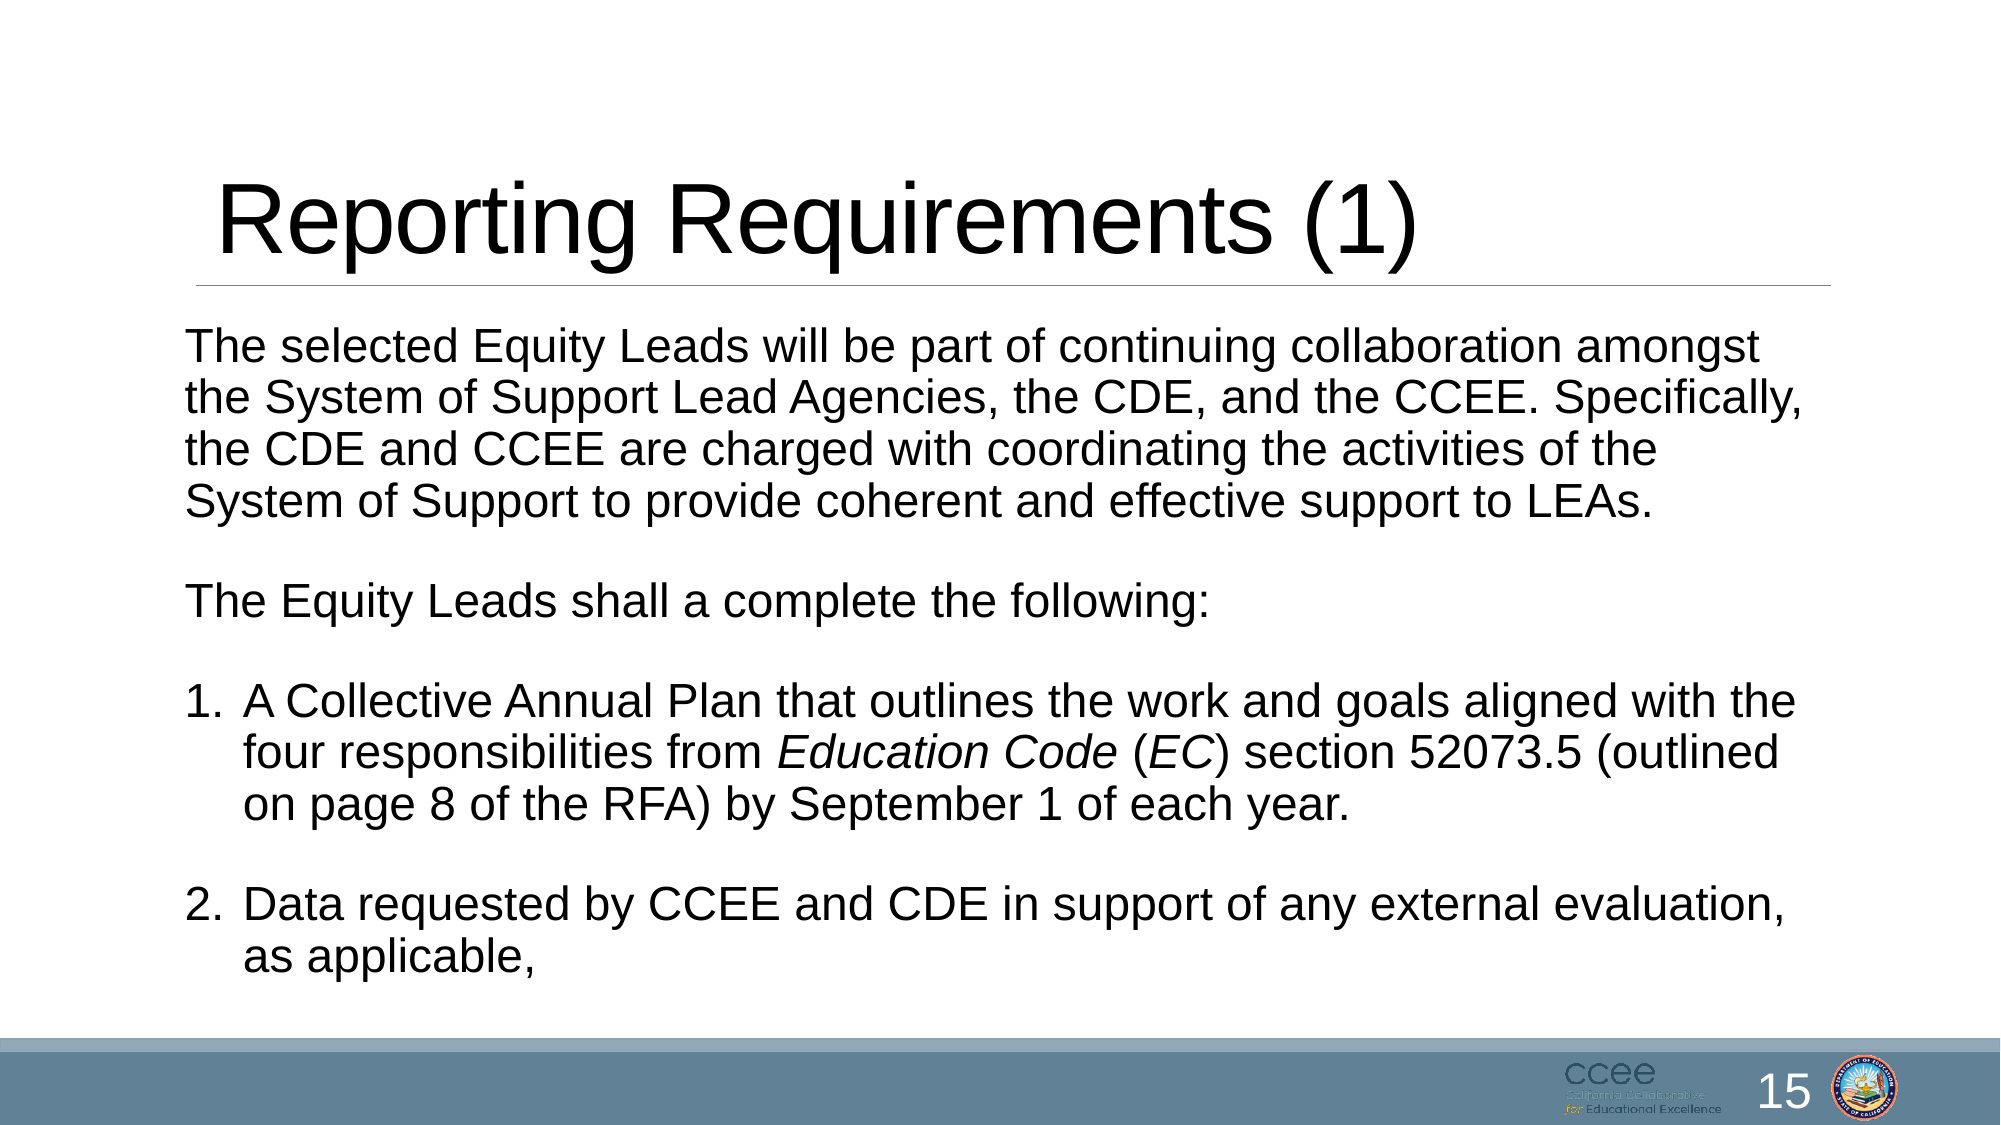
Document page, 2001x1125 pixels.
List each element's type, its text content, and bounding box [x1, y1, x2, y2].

slide_number 15 [1611, 1059, 1827, 1119]
list The selected Equity Leads will be part of continuing collaboration amongst the System of Support Lead Agencies, the CDE, and the CCEE. Specifically, the CDE and CCEE are charged with coordinating the activities of the System of Support to provide coherent and effective support to LEAs. The Equity Leads shall a complete the following: A Collective Annual Plan that outlines the work and goals aligned with the four responsibilities from Education Code (EC) section 52073.5 (outlined on page 8 of the RFA) by September 1 of each year. Data requested by CCEE and CDE in support of any external evaluation, as applicable, [177, 313, 1827, 1028]
picture [1831, 1055, 1899, 1122]
picture [1564, 1063, 1611, 1115]
title Reporting Requirements (1) [200, 43, 1942, 282]
